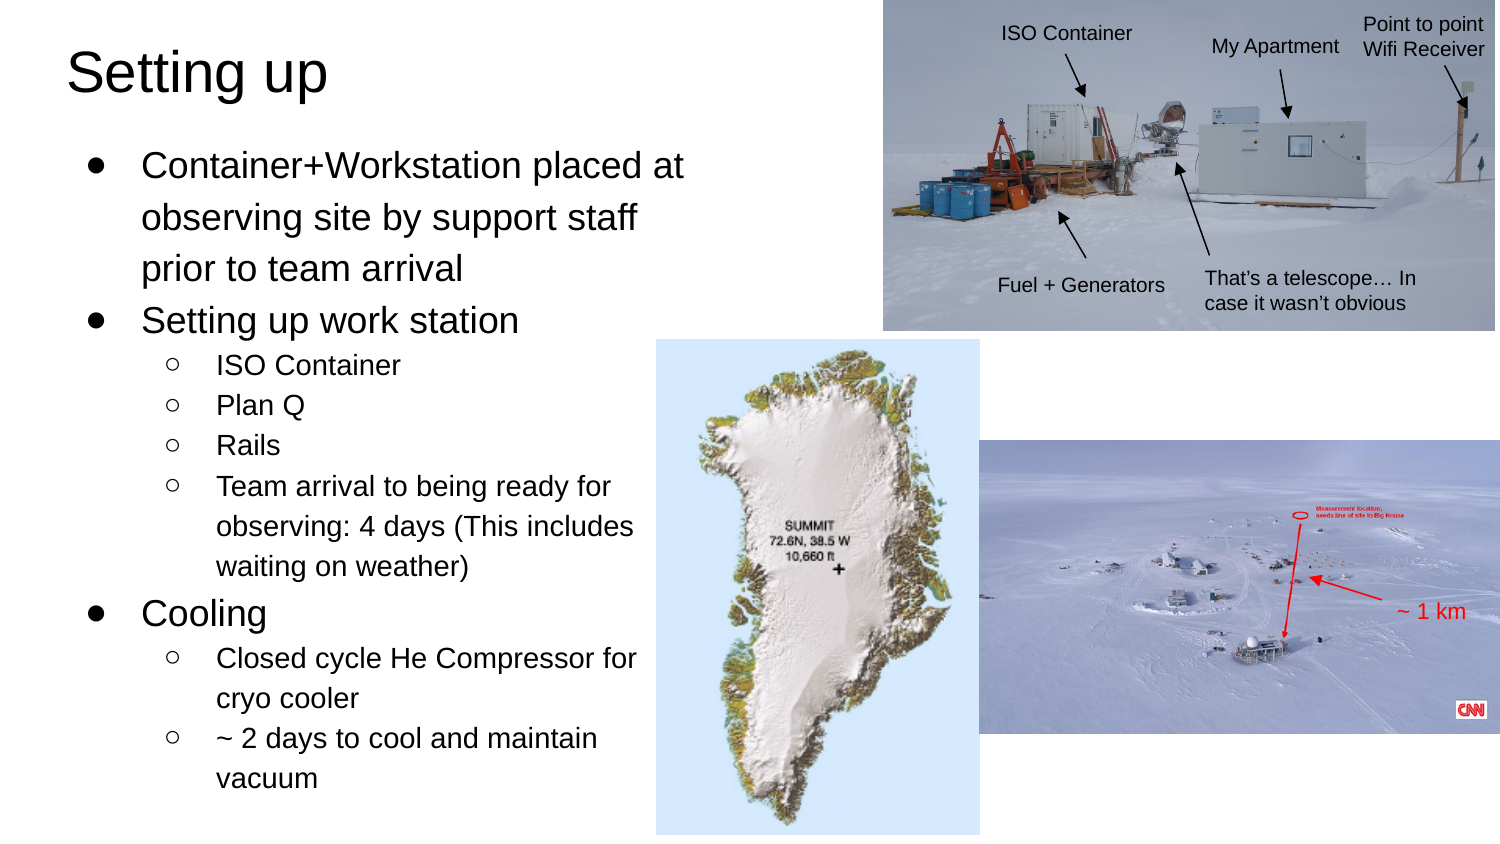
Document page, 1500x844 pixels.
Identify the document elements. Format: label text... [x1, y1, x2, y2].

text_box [883, 0, 1500, 331]
list Container+Workstation placed at observing site by support staff prior to team arrival Setting up work station ISO Container Plan Q Rails Team arrival to being ready for observing: 4 days (This includes waiting on weather) Cooling Closed cycle He Compressor for cryo cooler ~ 2 days to cool and maintain vacuum [51, 119, 704, 680]
title Setting up [51, 18, 878, 113]
picture [655, 339, 1500, 835]
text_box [1308, 576, 1383, 601]
